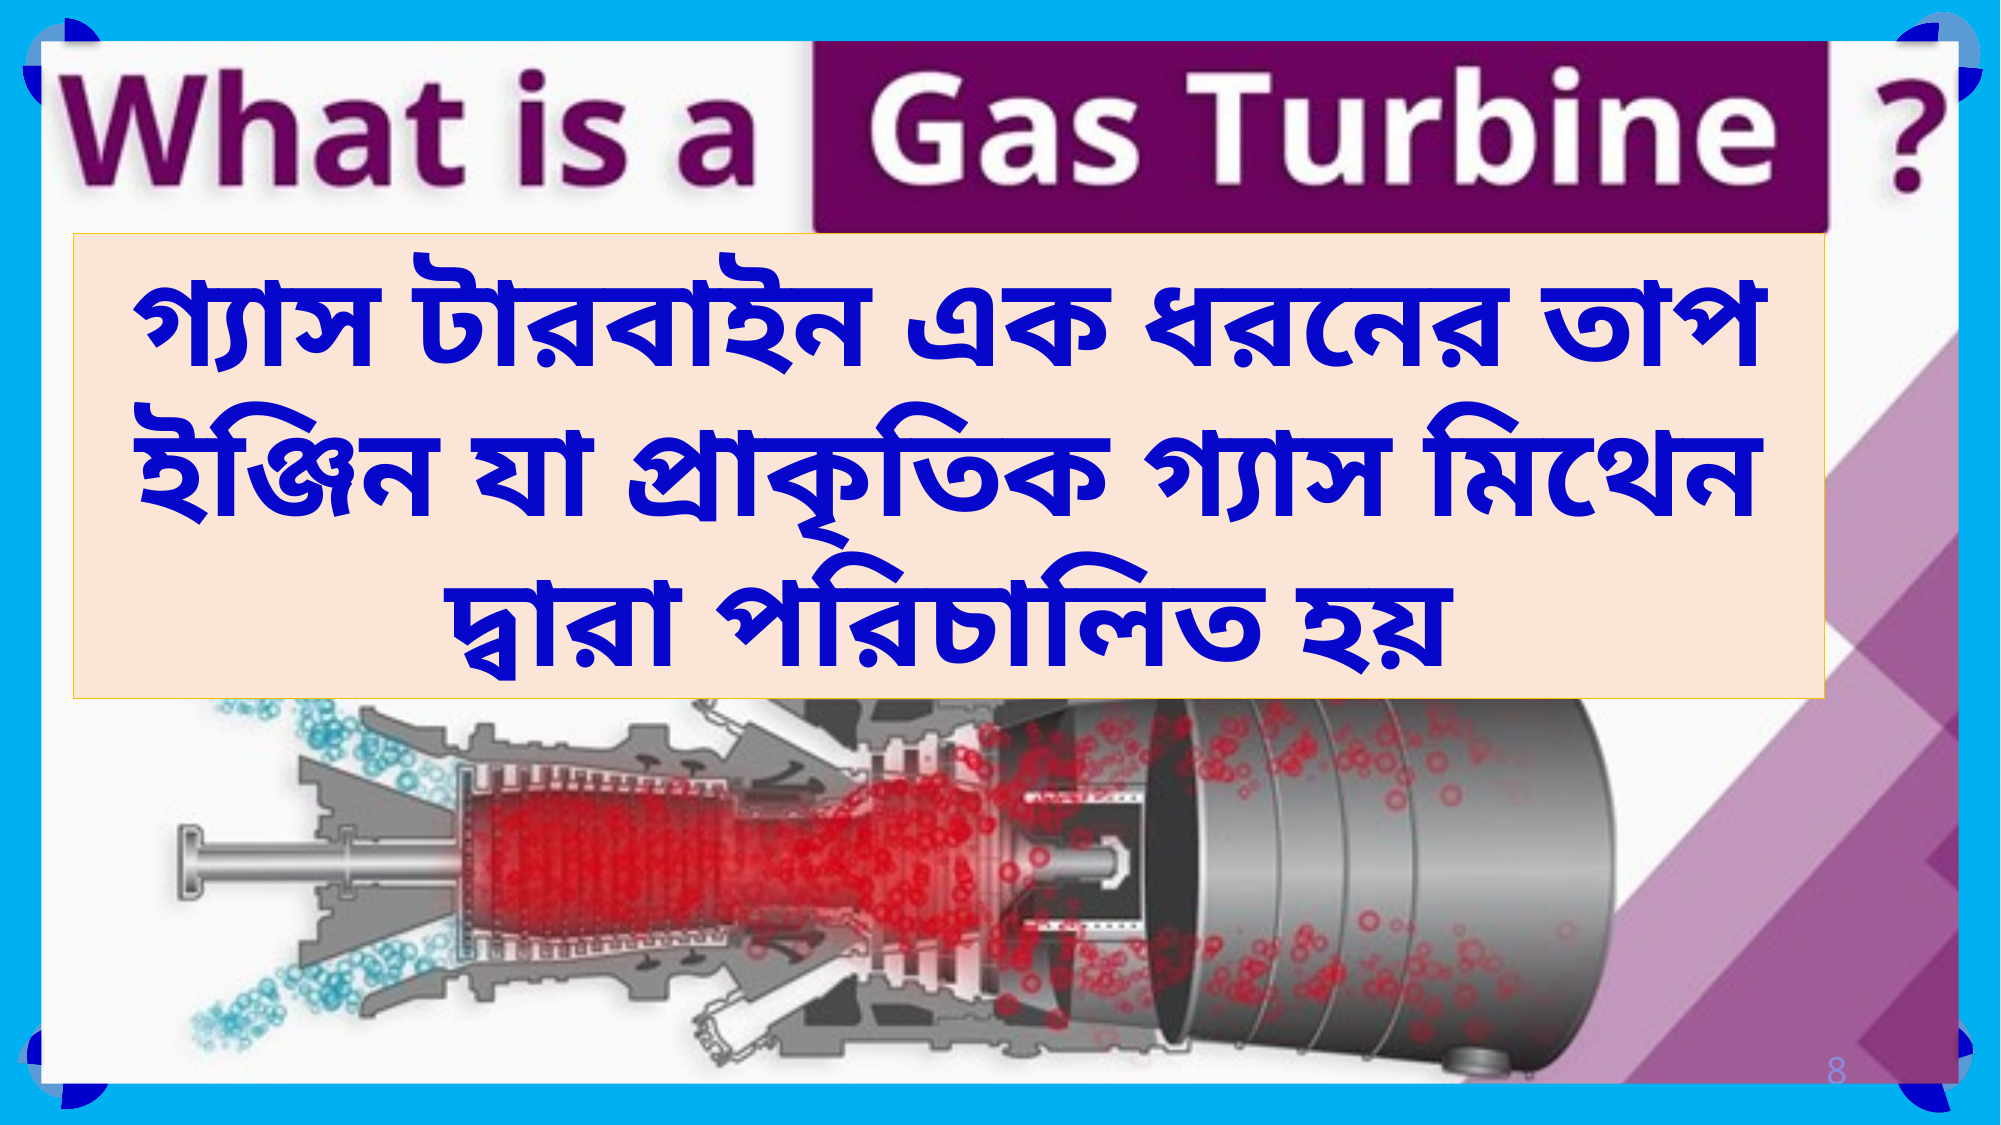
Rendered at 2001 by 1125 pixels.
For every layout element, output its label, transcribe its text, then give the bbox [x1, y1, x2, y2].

text_box গ্যাস টারবাইন এক ধরনের তাপ ইঞ্জিন যা প্রাকৃতিক গ্যাস মিথেন দ্বারা পরিচালিত হয় [73, 233, 1825, 699]
slide_number 8 [1412, 1042, 1863, 1103]
picture [42, 42, 1958, 1083]
